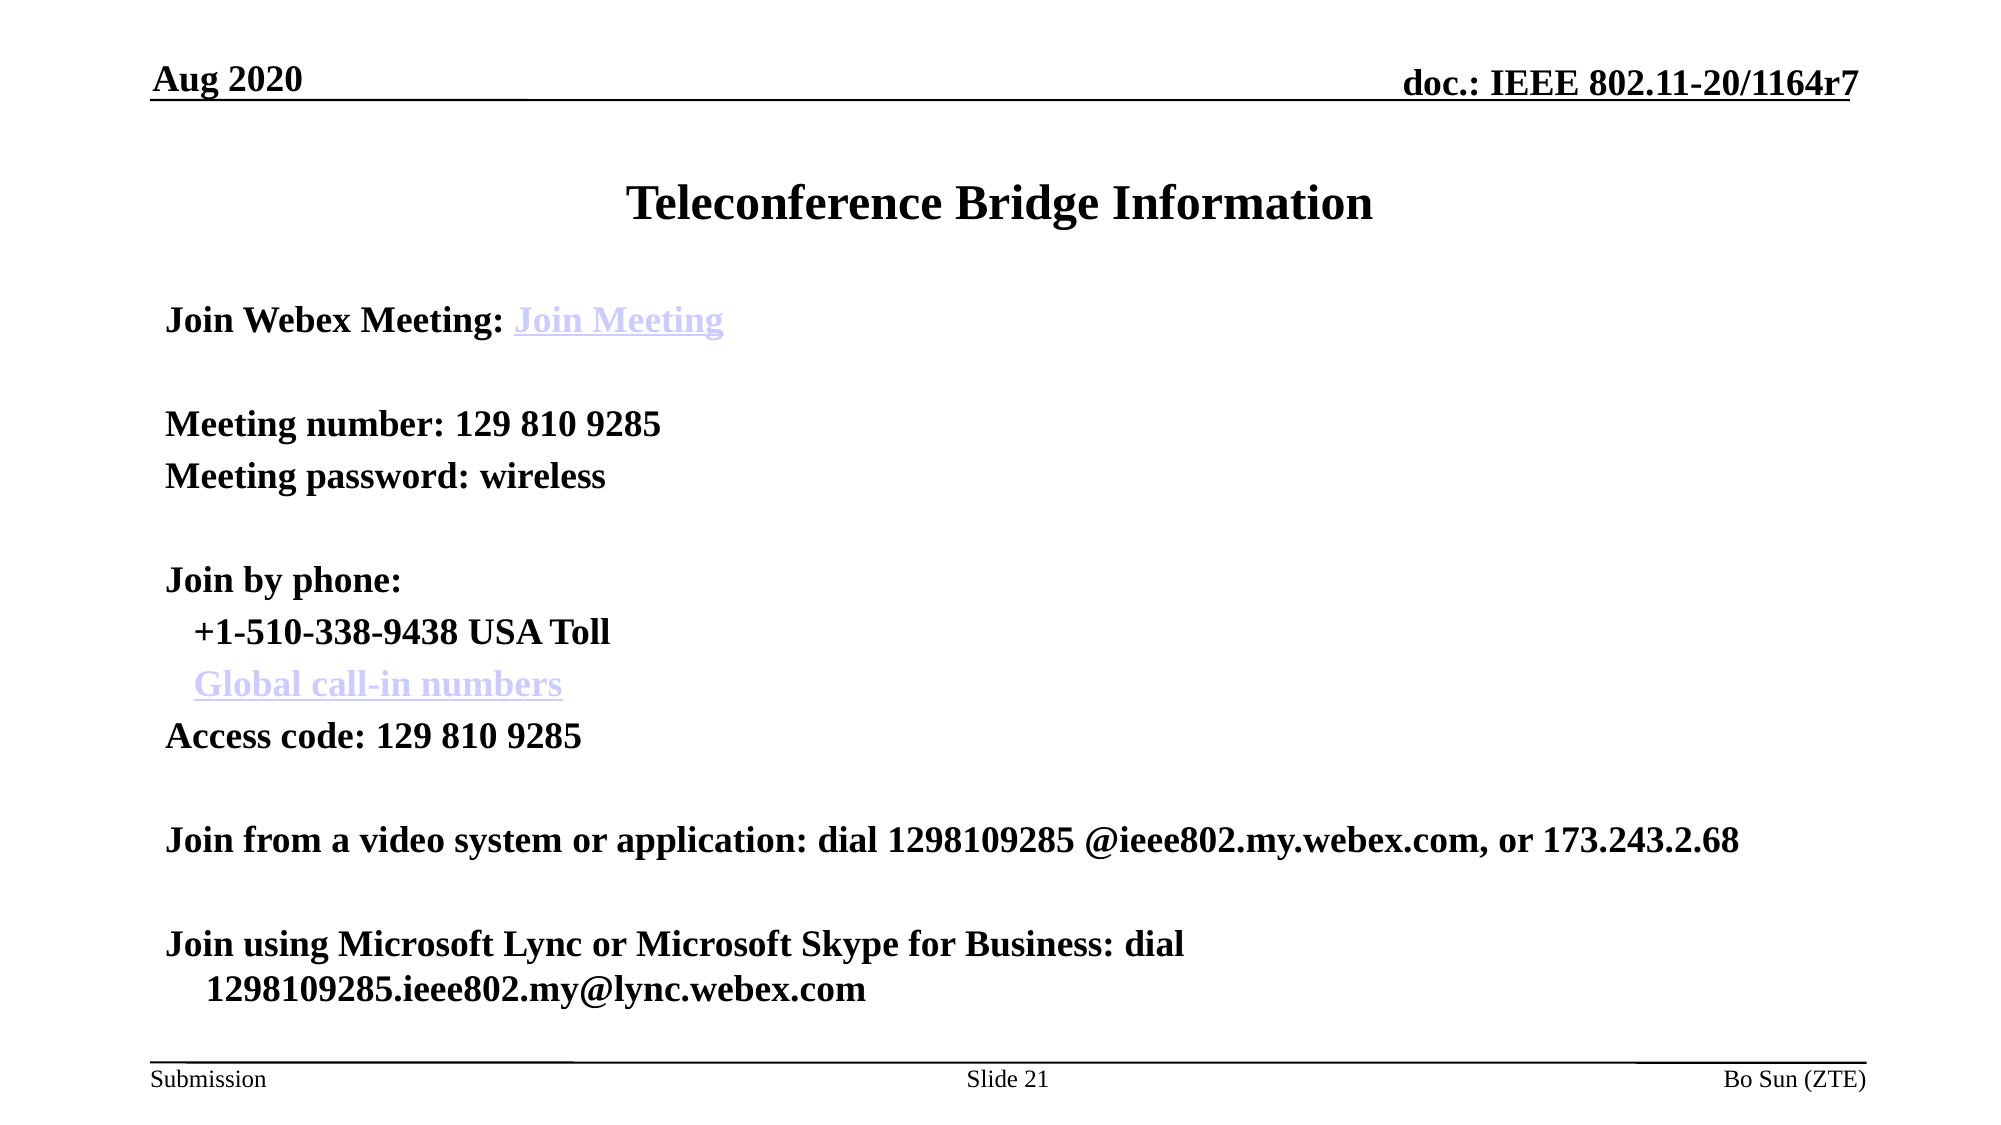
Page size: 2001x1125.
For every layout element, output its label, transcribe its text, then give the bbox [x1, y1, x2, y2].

footer Bo Sun (ZTE) [1169, 1061, 1867, 1093]
title Teleconference Bridge Information [149, 112, 1850, 287]
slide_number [152, 54, 563, 100]
list Join Webex Meeting: Join Meeting Meeting number: 129 810 9285 Meeting password: wireless Join by phone: +1-510-338-9438 USA Toll Global call-in numbers Access code: 129 810 9285 Join from a video system or application: dial 1298109285 @ieee802.my.webex.com, or 173.243.2.68 Join using Microsoft Lync or Microsoft Skype for Business: dial 1298109285.ieee802.my@lync.webex.com [149, 287, 1850, 1021]
slide_number Slide 21 [949, 1061, 1067, 1123]
